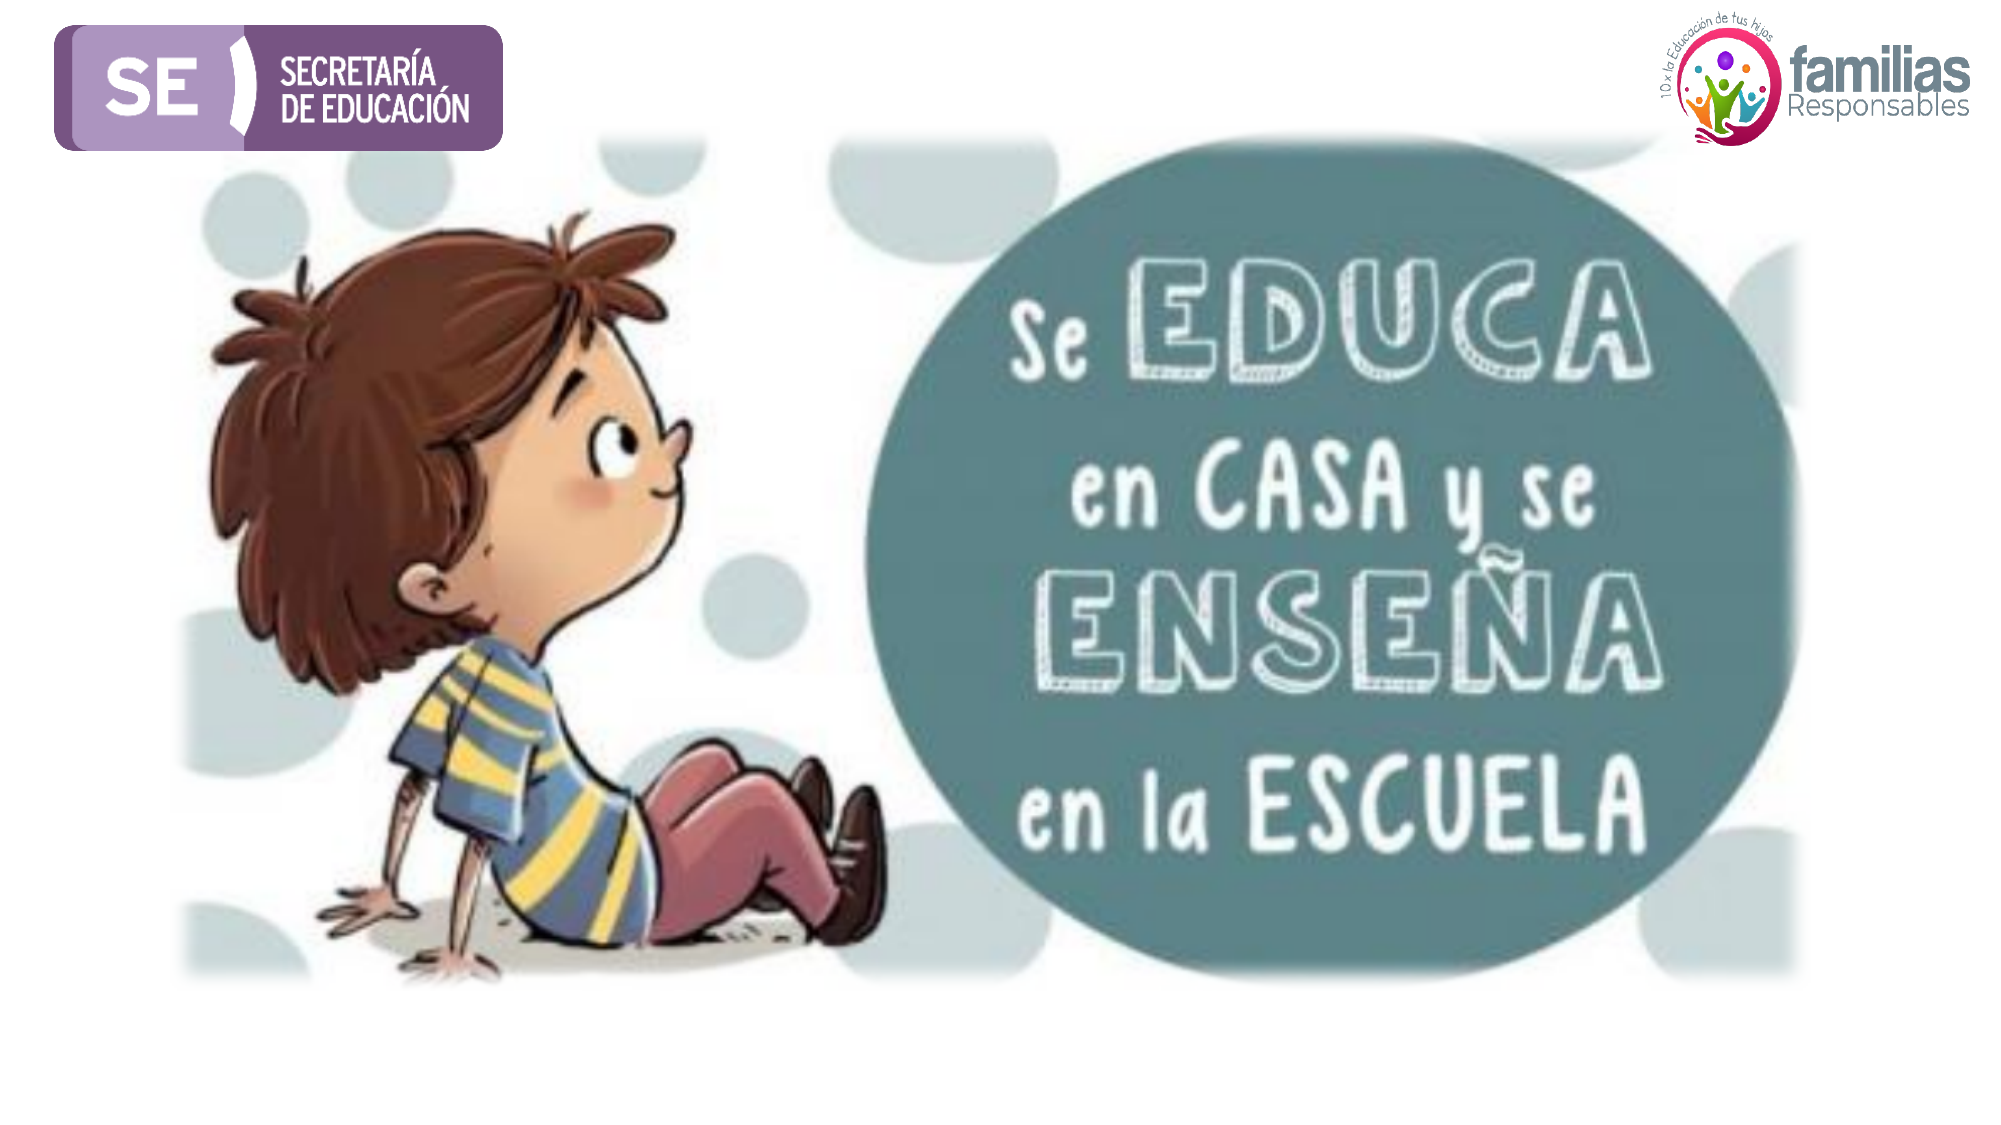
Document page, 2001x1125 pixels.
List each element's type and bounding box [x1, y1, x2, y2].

list [170, 126, 1811, 991]
picture [1660, 11, 1970, 146]
picture [54, 25, 503, 151]
